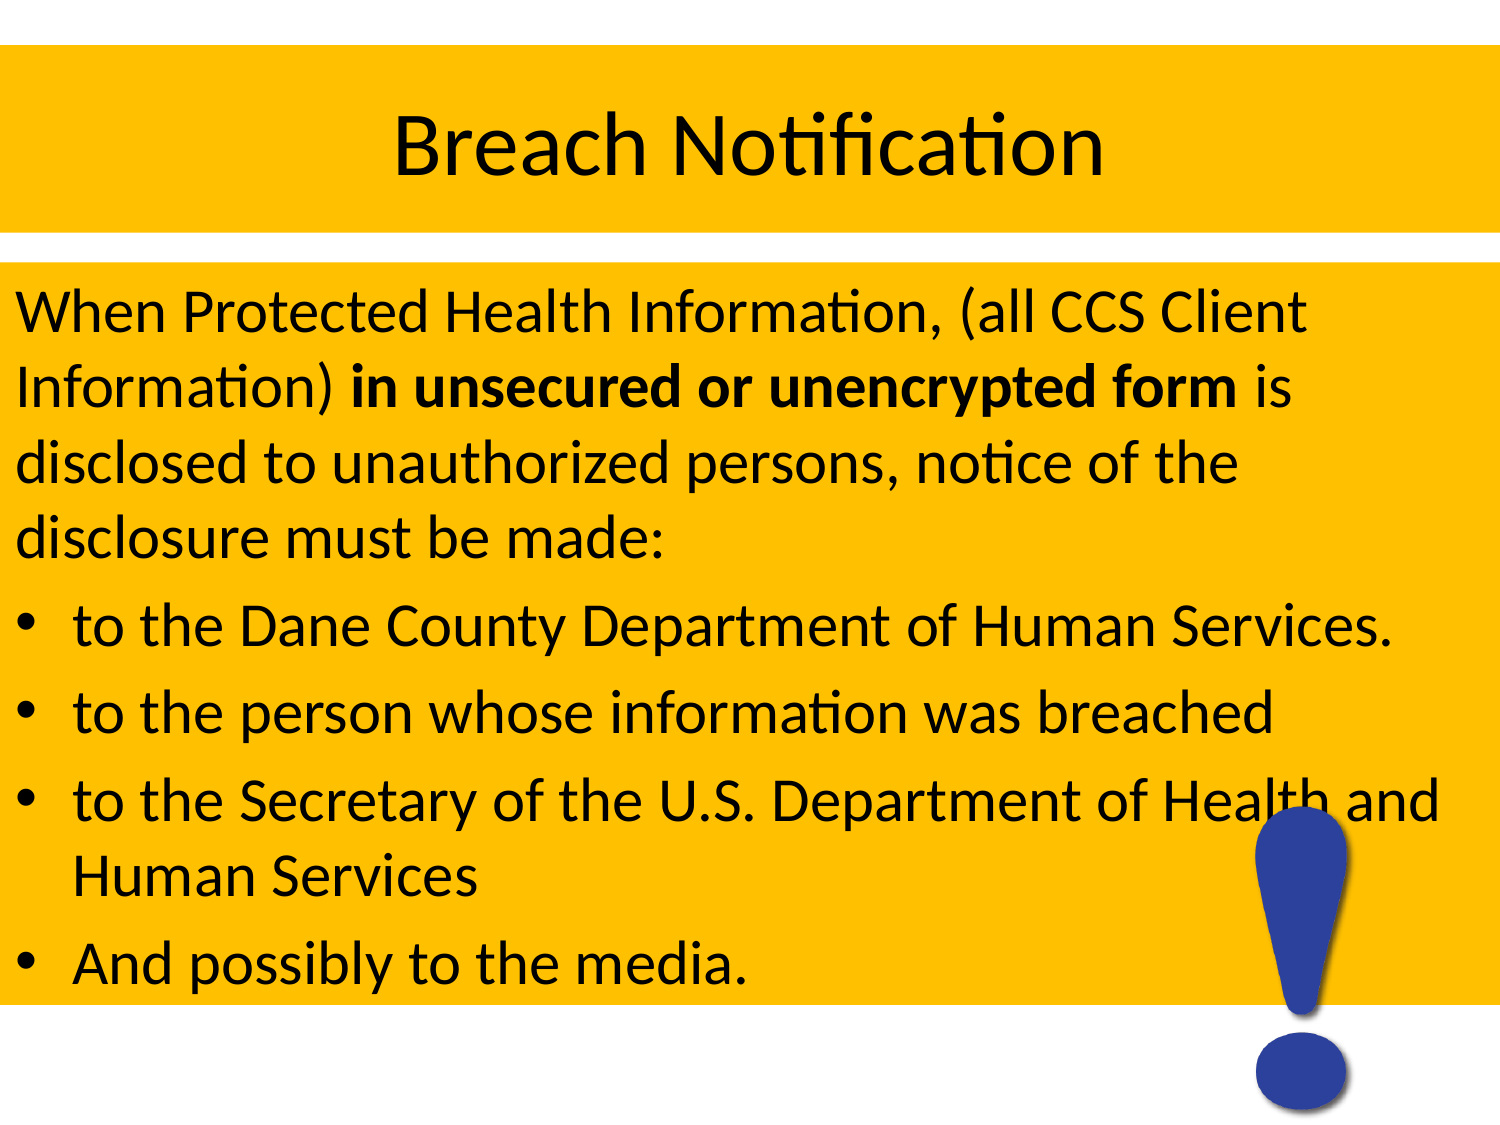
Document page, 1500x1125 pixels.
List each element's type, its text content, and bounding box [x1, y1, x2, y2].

title Breach Notification [0, 45, 1500, 233]
picture [1249, 802, 1359, 1122]
list When Protected Health Information, (all CCS Client Information) in unsecured or unencrypted form is disclosed to unauthorized persons, notice of the disclosure must be made: to the Dane County Department of Human Services. to the person whose information was breached to the Secretary of the U.S. Department of Health and Human Services And possibly to the media. [0, 262, 1500, 1005]
